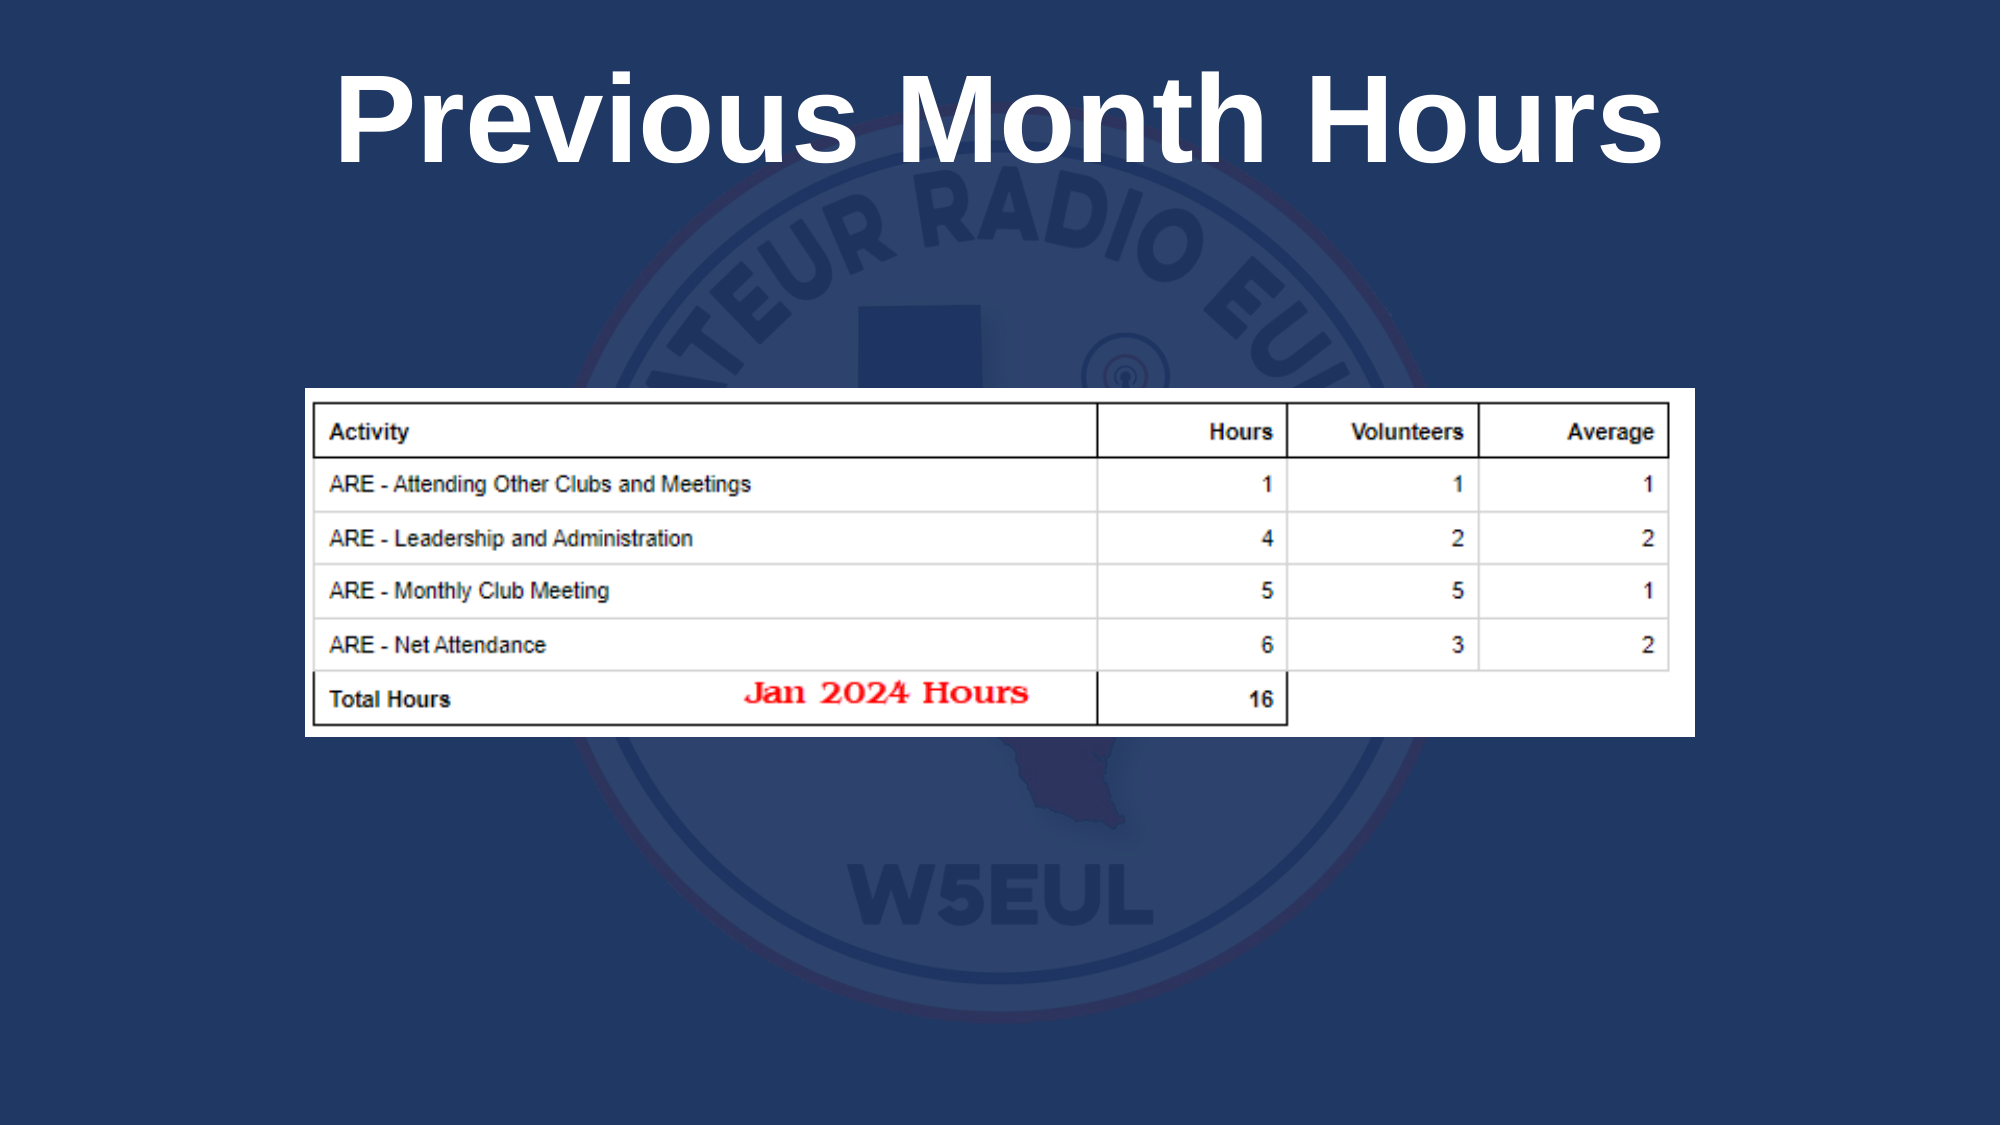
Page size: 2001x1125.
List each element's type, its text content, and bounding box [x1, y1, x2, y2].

text_box Previous Month Hours [302, 29, 464, 195]
picture [304, 27, 1695, 1098]
text_box Previous Month Hours [1536, 29, 1697, 195]
